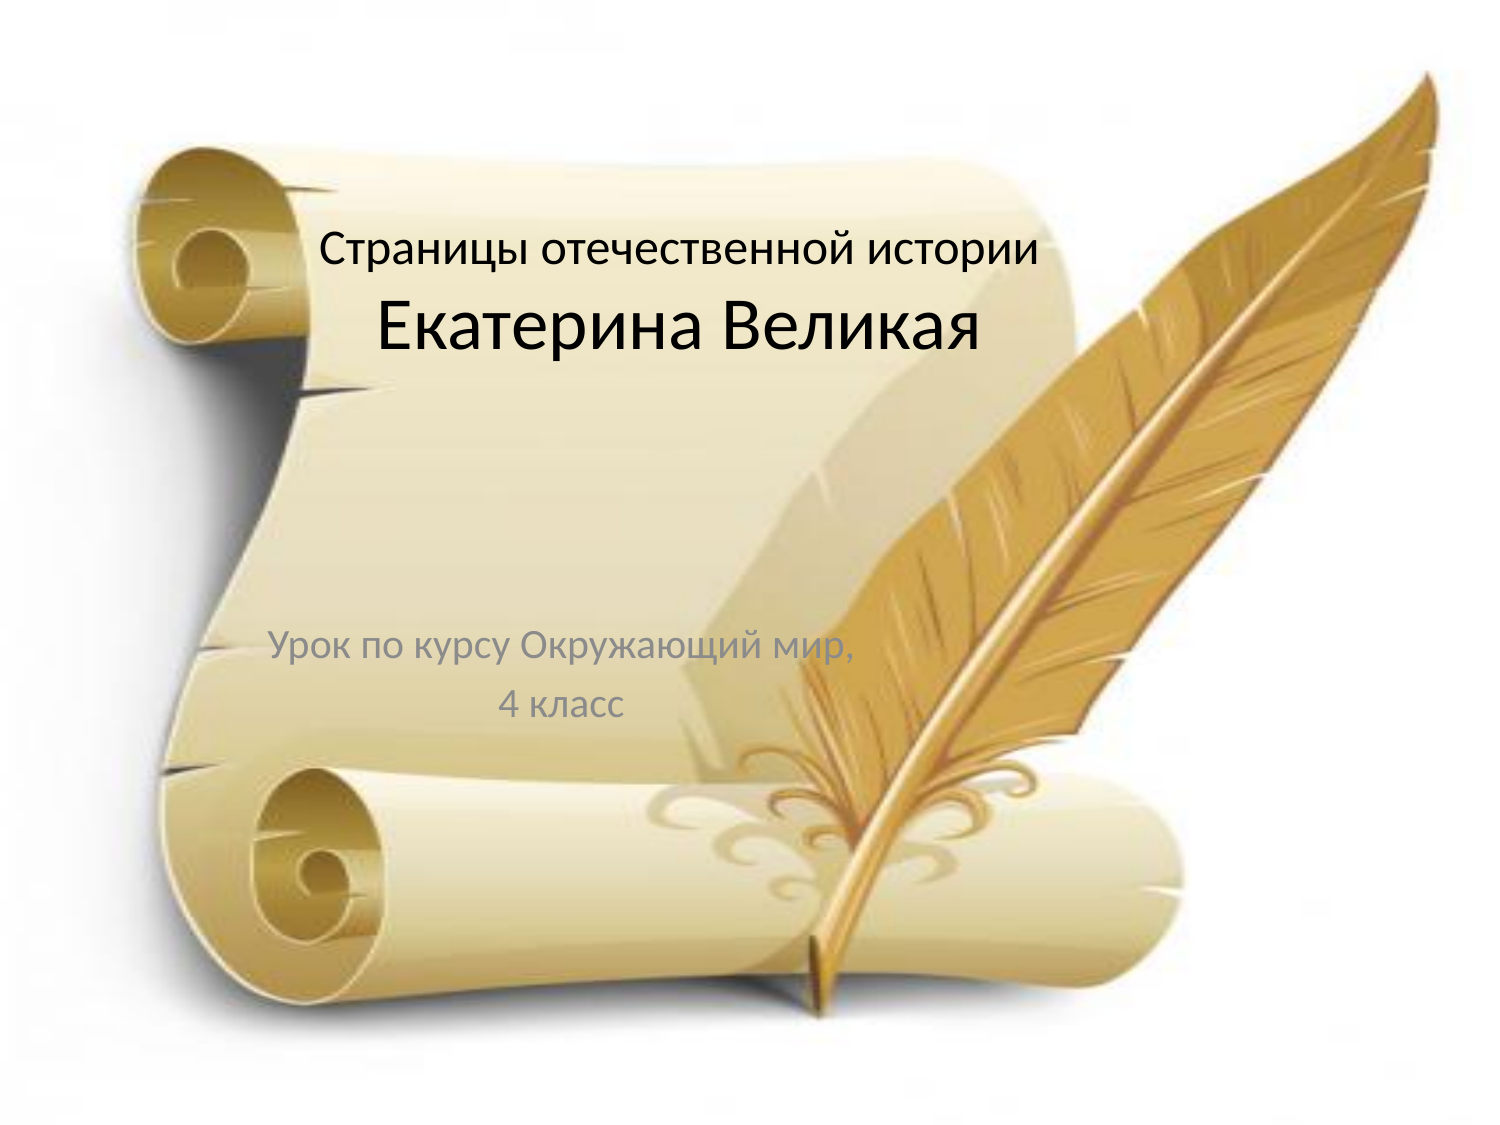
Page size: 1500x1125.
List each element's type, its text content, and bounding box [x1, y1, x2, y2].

title Страницы отечественной истории Екатерина Великая [292, 93, 1067, 486]
picture [0, 0, 1500, 1125]
subtitle Урок по курсу Окружающий мир, 4 класс [210, 609, 912, 821]
